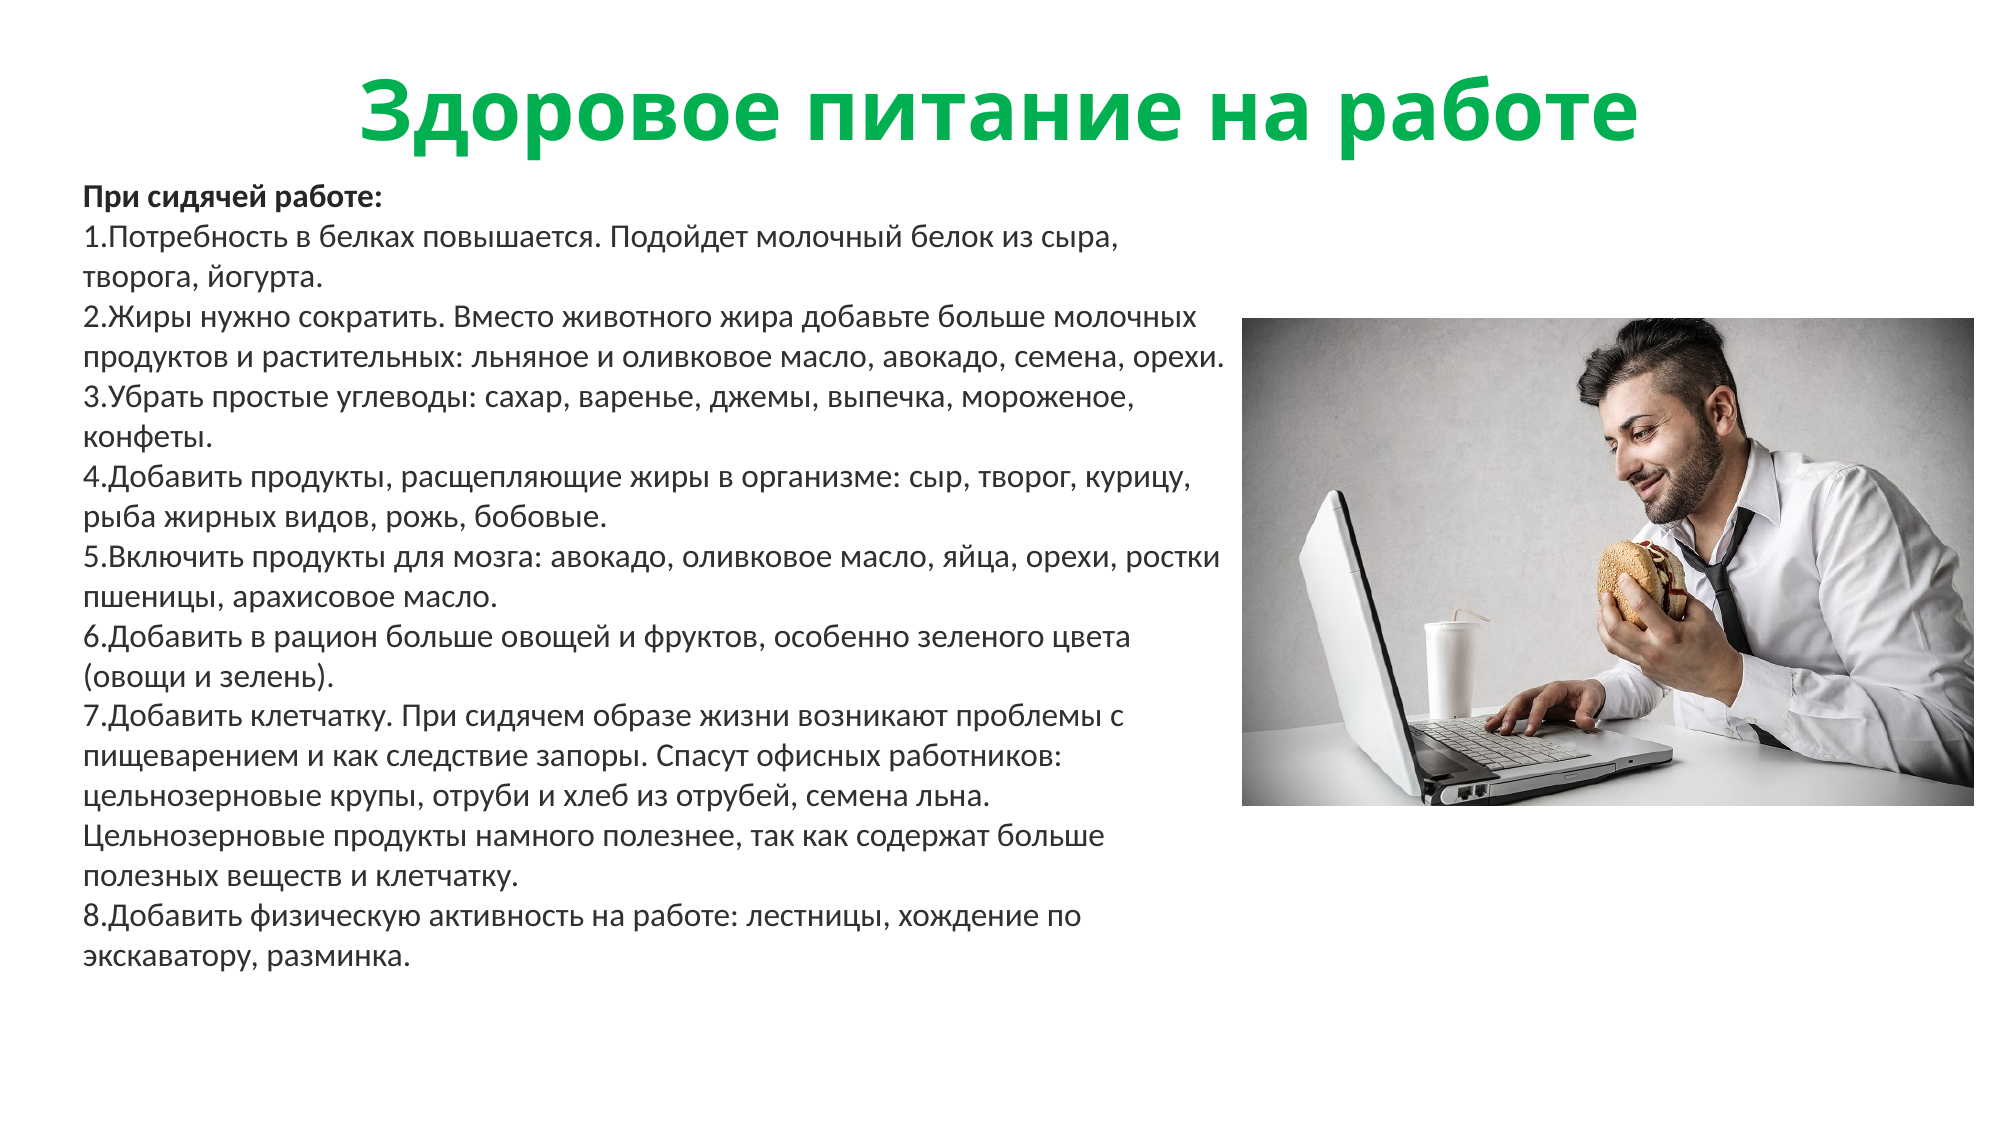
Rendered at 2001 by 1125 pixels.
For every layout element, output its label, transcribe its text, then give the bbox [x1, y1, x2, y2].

picture [1242, 318, 1974, 807]
title Здоровое питание на работе [137, 59, 1863, 167]
text_box При сидячей работе: Потребность в белках повышается. Подойдет молочный белок из сыра, творога, йогурта. Жиры нужно сократить. Вместо животного жира добавьте больше молочных продуктов и растительных: льняное и оливковое масло, авокадо, семена, орехи. Убрать простые углеводы: сахар, варенье, джемы, выпечка, мороженое, конфеты. Добавить продукты, расщепляющие жиры в организме: сыр, творог, курицу, рыба жирных видов, рожь, бобовые. Включить продукты для мозга: авокадо, оливковое масло, яйца, орехи, ростки пшеницы, арахисовое масло. Добавить в рацион больше овощей и фруктов, особенно зеленого цвета (овощи и зелень). Добавить клетчатку. При сидячем образе жизни возникают проблемы с пищеварением и как следствие запоры. Спасут офисных работников: цельнозерновые крупы, отруби и хлеб из отрубей, семена льна. Цельнозерновые продукты намного полезнее, так как содержат больше полезных веществ и клетчатку. Добавить физическую активность на работе: лестницы, хождение по экскаватору, разминка. [68, 167, 1243, 1051]
